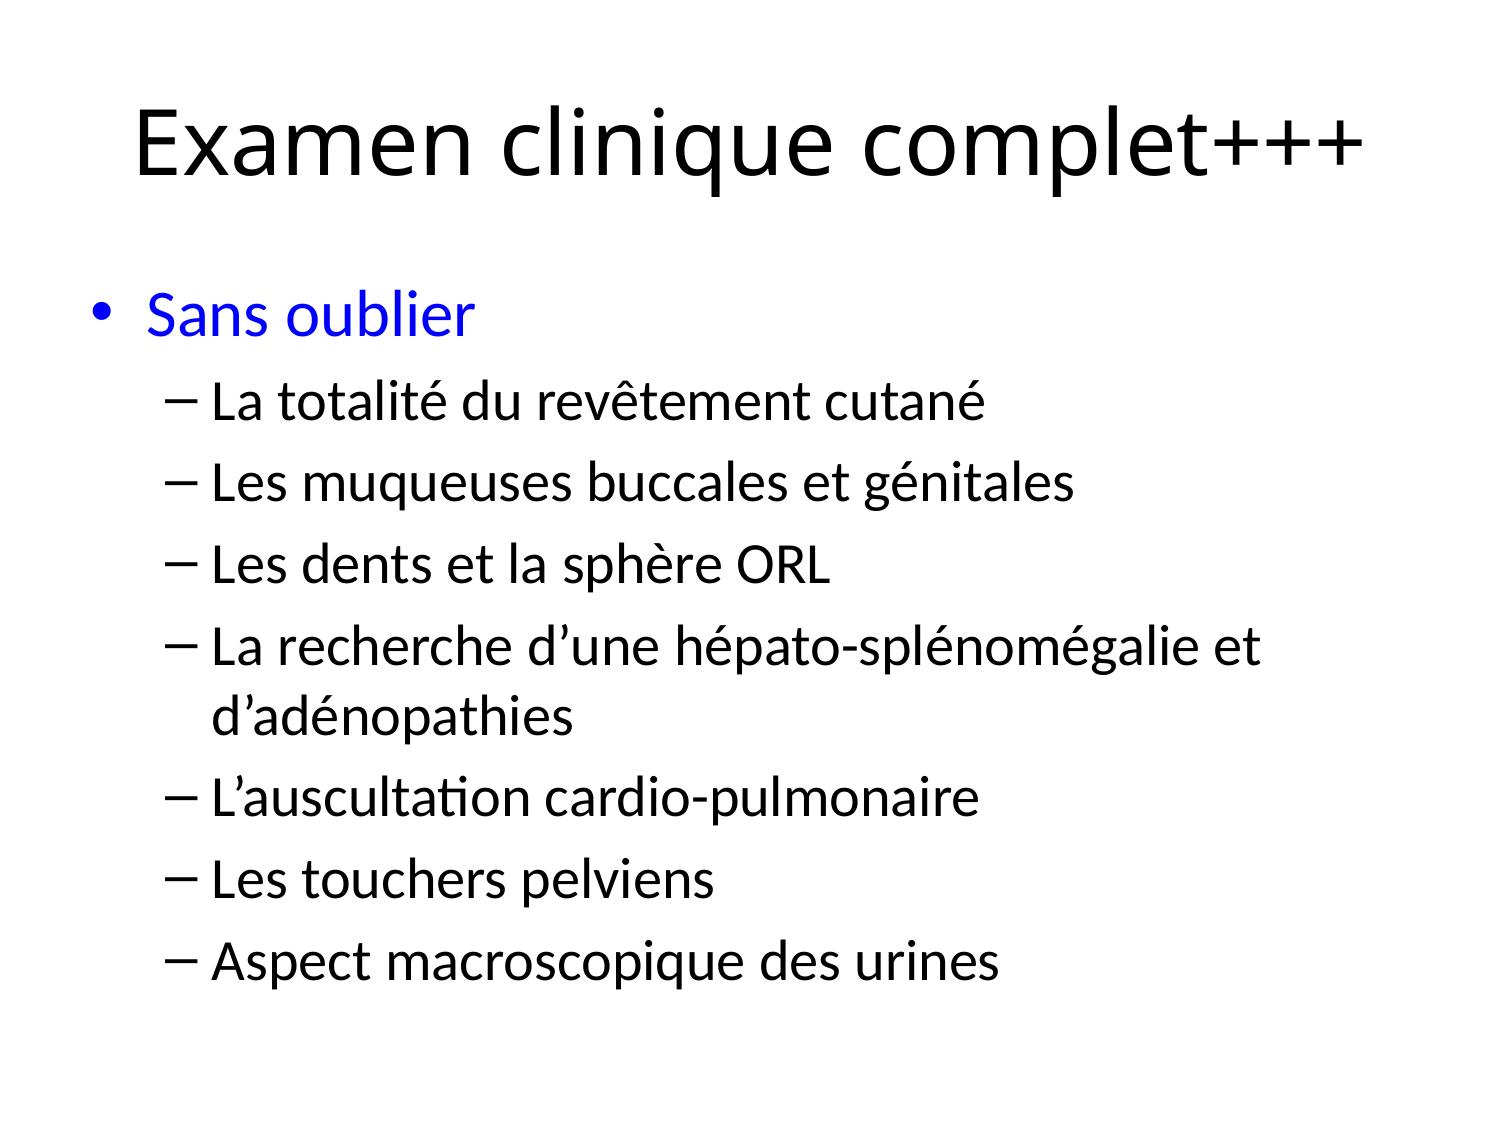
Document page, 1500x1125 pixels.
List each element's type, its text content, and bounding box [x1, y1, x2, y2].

list Sans oublier La totalité du revêtement cutané Les muqueuses buccales et génitales Les dents et la sphère ORL La recherche d’une hépato-splénomégalie et d’adénopathies L’auscultation cardio-pulmonaire Les touchers pelviens Aspect macroscopique des urines [74, 262, 1426, 1125]
title Examen clinique complet+++ [74, 44, 1426, 233]
